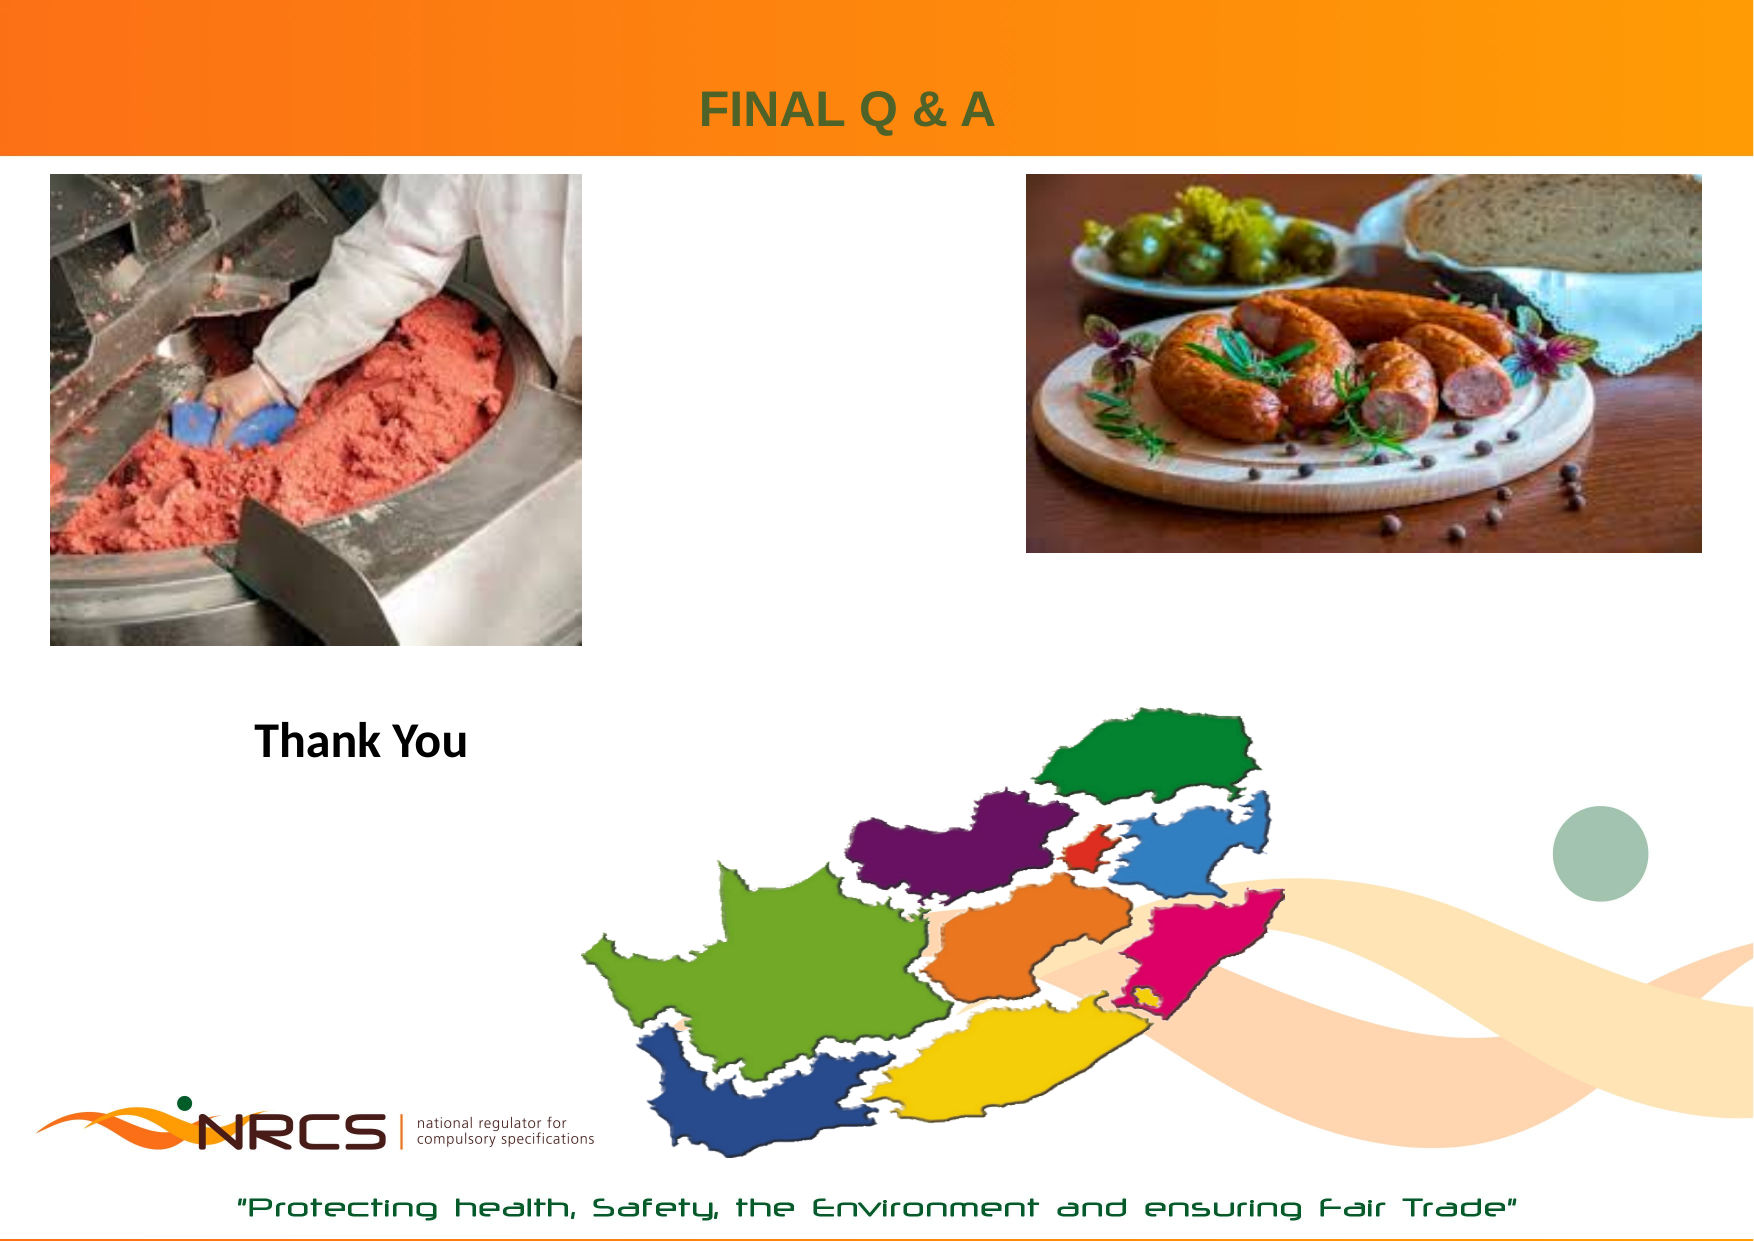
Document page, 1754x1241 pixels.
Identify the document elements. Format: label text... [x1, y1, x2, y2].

picture [0, 0, 1754, 1241]
text_box Thank You [239, 700, 495, 775]
title FINAL Q & A [51, 52, 1630, 161]
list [581, 707, 1285, 1158]
